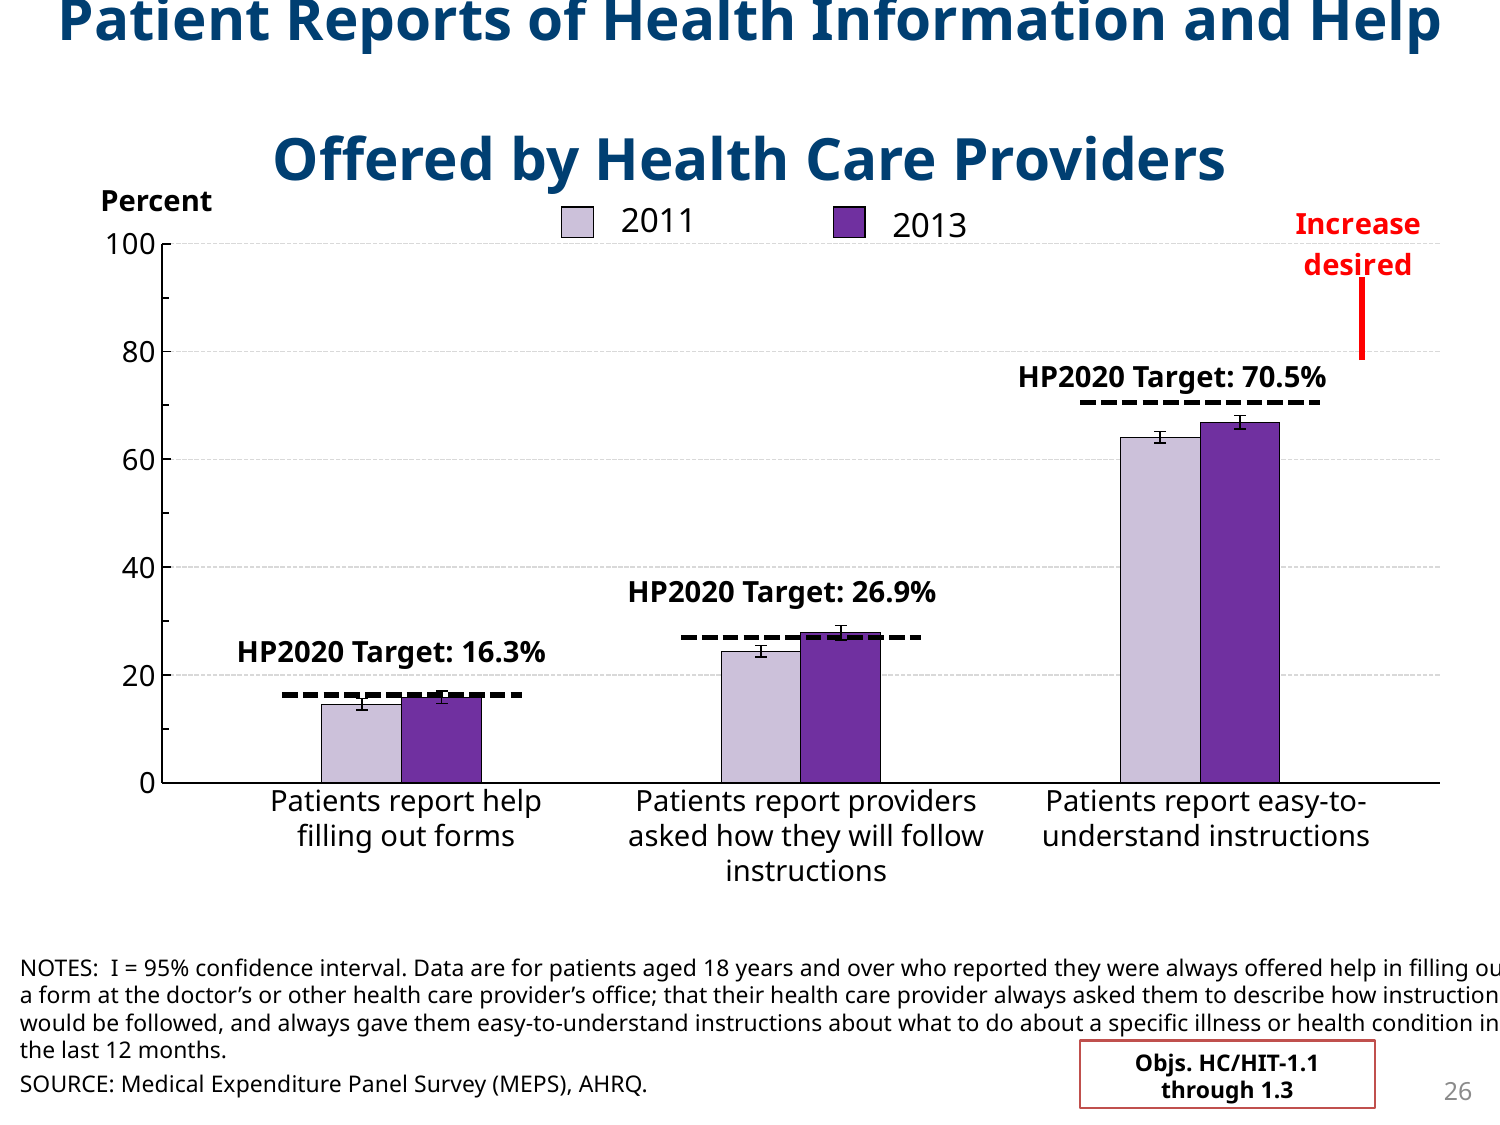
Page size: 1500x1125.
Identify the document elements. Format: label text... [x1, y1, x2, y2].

text_box Objs. HC/HIT-1.1 through 1.3 [1080, 1040, 1375, 1109]
text_box Patients report providers asked how they will follow instructions [600, 857, 1013, 895]
slide_number 26 [1400, 1062, 1488, 1123]
title Patient Reports of Health Information and Help Offered by Health Care Providers [37, 12, 1463, 163]
chart [0, 137, 1446, 849]
text_box NOTES: I = 95% confidence interval. Data are for patients aged 18 years and over who reported they were always offered help in filling out a form at the doctor’s or other health care provider’s office; that their health care provider always asked them to describe how instructions would be followed, and always gave them easy-to-understand instructions about what to do about a specific illness or health condition in the last 12 months. SOURCE: Medical Expenditure Panel Survey (MEPS), AHRQ. [4, 949, 1475, 1100]
